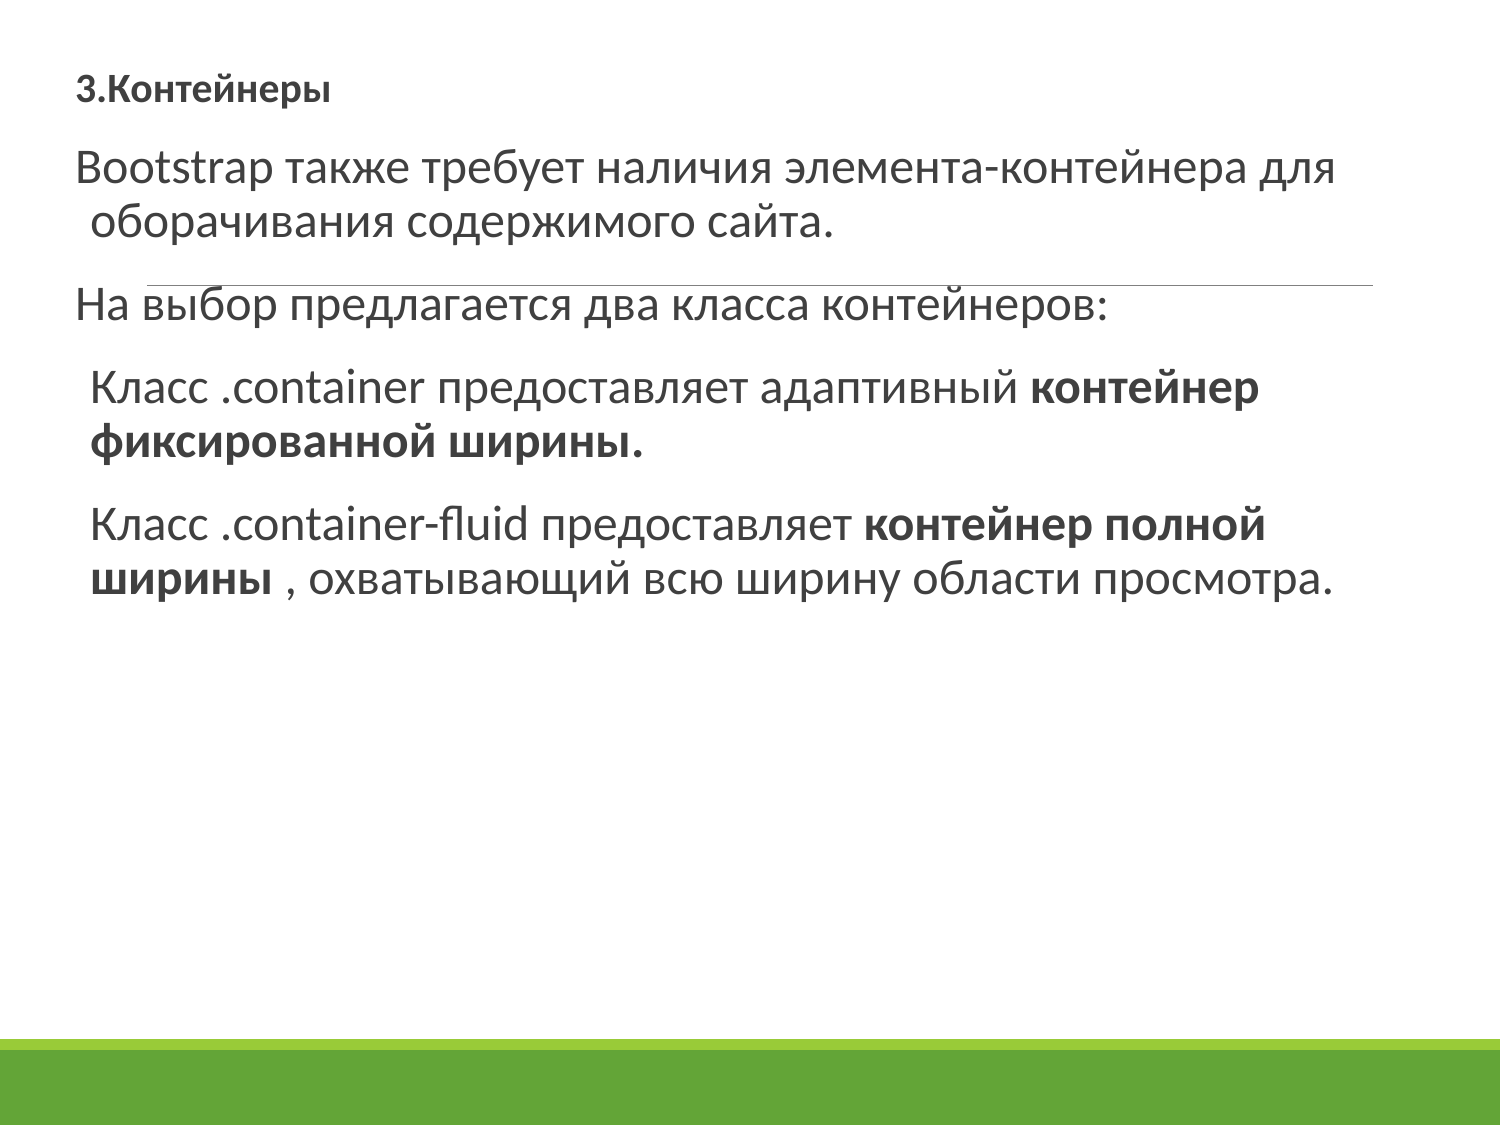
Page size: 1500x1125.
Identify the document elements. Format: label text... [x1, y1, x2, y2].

list 3.Контейнеры Bootstrap также требует наличия элемента-контейнера для оборачивания содержимого сайта. На выбор предлагается два класса контейнеров: Класс .container предоставляет адаптивный контейнер фиксированной ширины. Класс .container-fluid предоставляет контейнер полной ширины , охватывающий всю ширину области просмотра. [75, 58, 1425, 1005]
